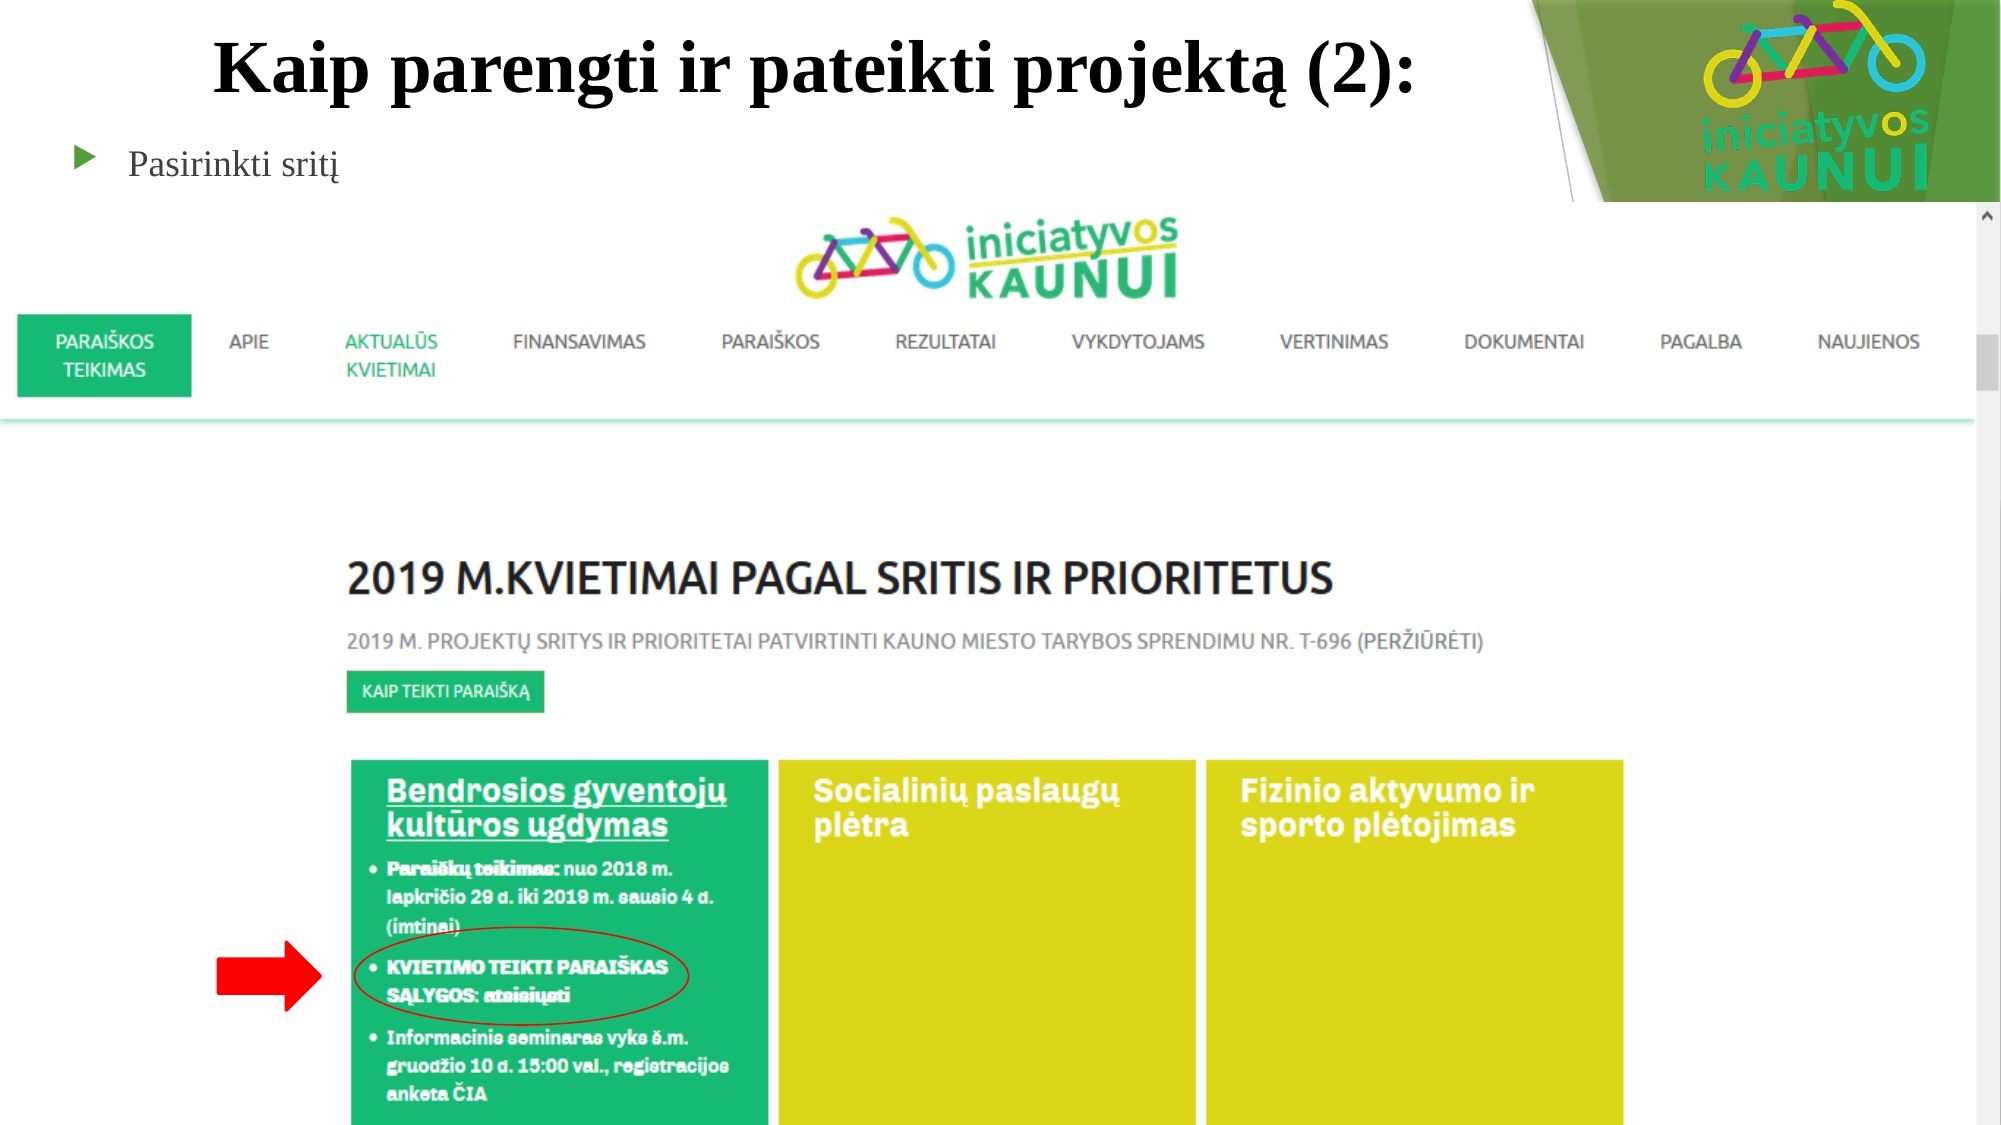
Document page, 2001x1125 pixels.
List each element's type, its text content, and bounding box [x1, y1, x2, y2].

title Kaip parengti ir pateikti projektą (2): [111, 10, 1522, 200]
picture [0, 0, 2000, 1125]
list Pasirinkti sritį [56, 131, 1467, 200]
